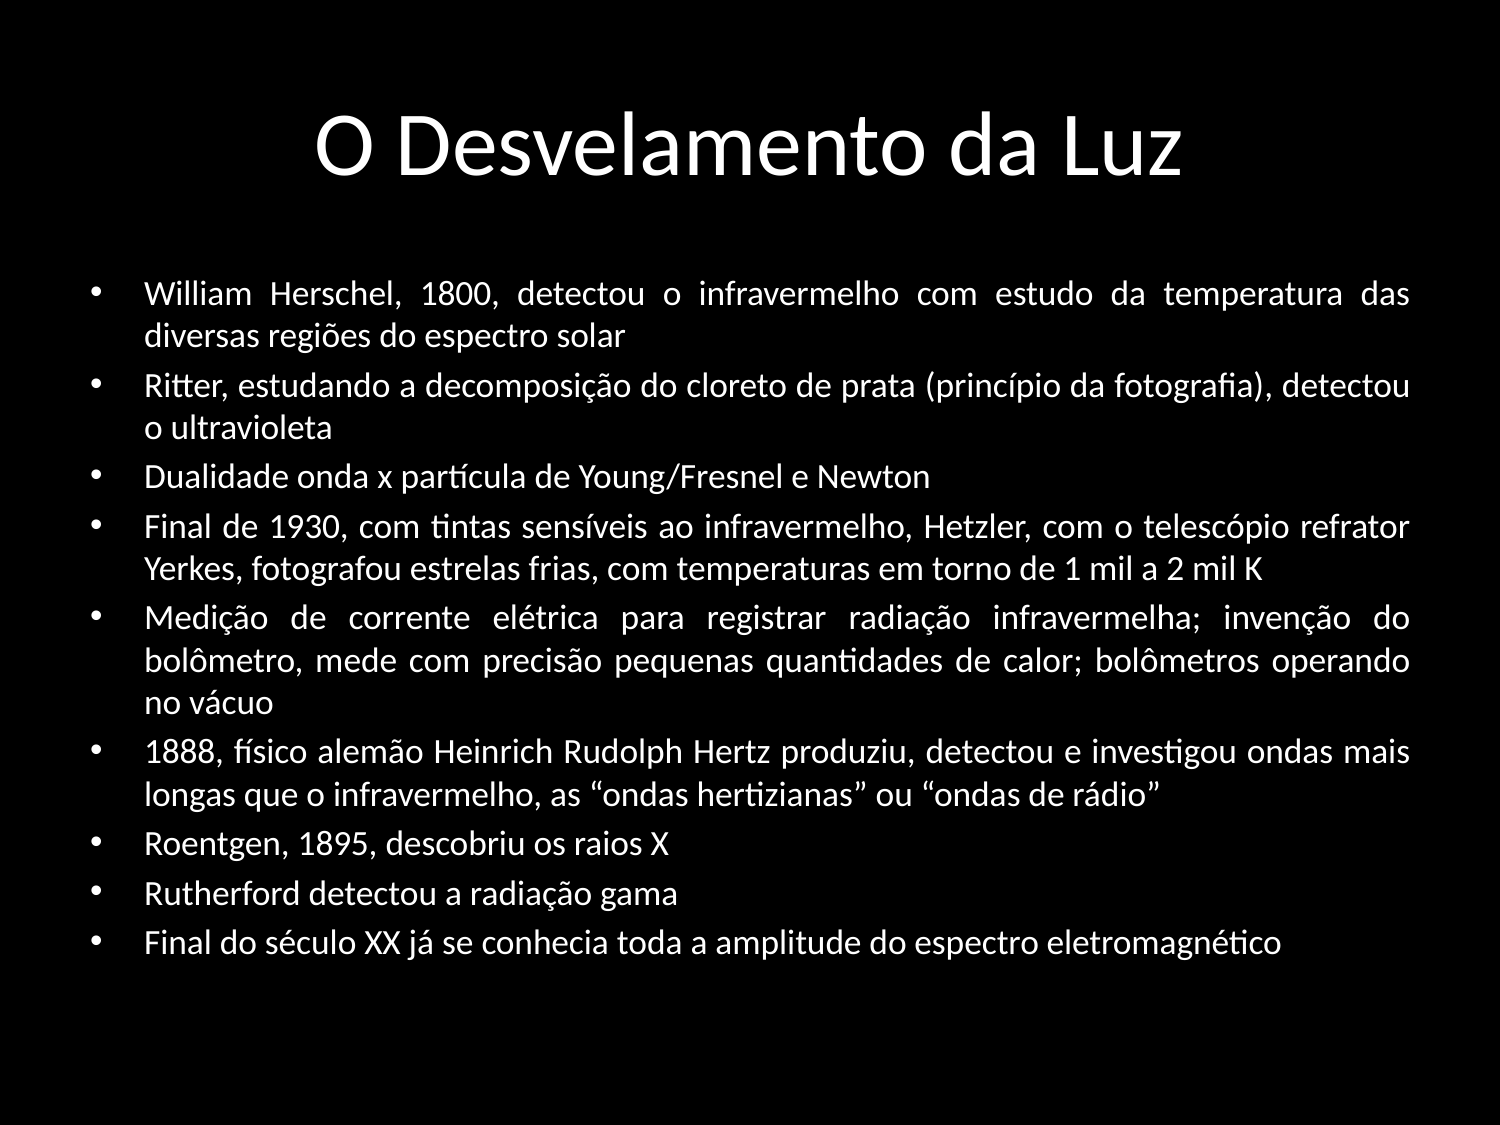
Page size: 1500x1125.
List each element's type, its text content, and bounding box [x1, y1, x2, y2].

title O Desvelamento da Luz [75, 45, 1425, 233]
list William Herschel, 1800, detectou o infravermelho com estudo da temperatura das diversas regiões do espectro solar Ritter, estudando a decomposição do cloreto de prata (princípio da fotografia), detectou o ultravioleta Dualidade onda x partícula de Young/Fresnel e Newton Final de 1930, com tintas sensíveis ao infravermelho, Hetzler, com o telescópio refrator Yerkes, fotografou estrelas frias, com temperaturas em torno de 1 mil a 2 mil K Medição de corrente elétrica para registrar radiação infravermelha; invenção do bolômetro, mede com precisão pequenas quantidades de calor; bolômetros operando no vácuo 1888, físico alemão Heinrich Rudolph Hertz produziu, detectou e investigou ondas mais longas que o infravermelho, as “ondas hertizianas” ou “ondas de rádio” Roentgen, 1895, descobriu os raios X Rutherford detectou a radiação gama Final do século XX já se conhecia toda a amplitude do espectro eletromagnético [75, 262, 1425, 1005]
